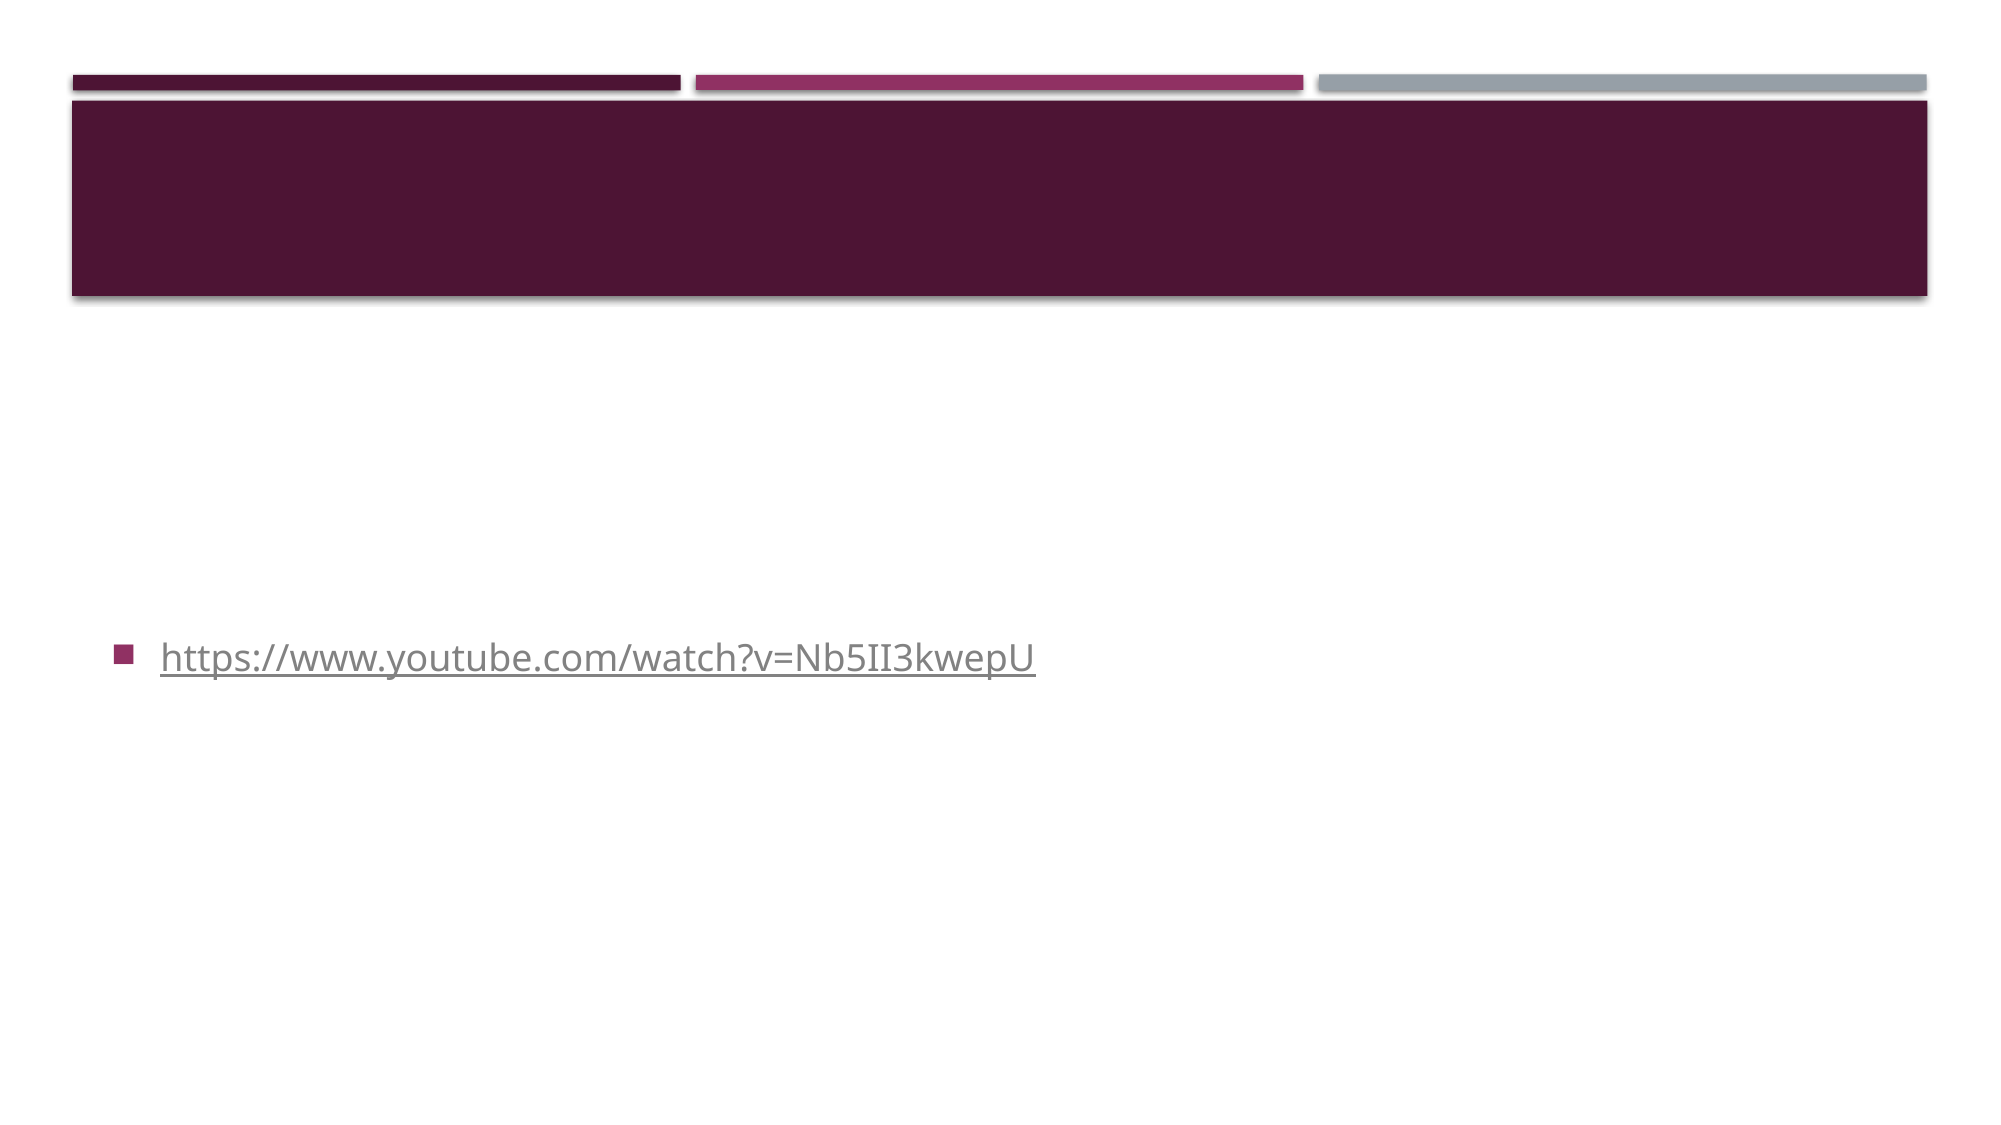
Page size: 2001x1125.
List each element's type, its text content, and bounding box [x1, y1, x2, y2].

list https://www.youtube.com/watch?v=Nb5II3kwepU [95, 357, 1905, 962]
